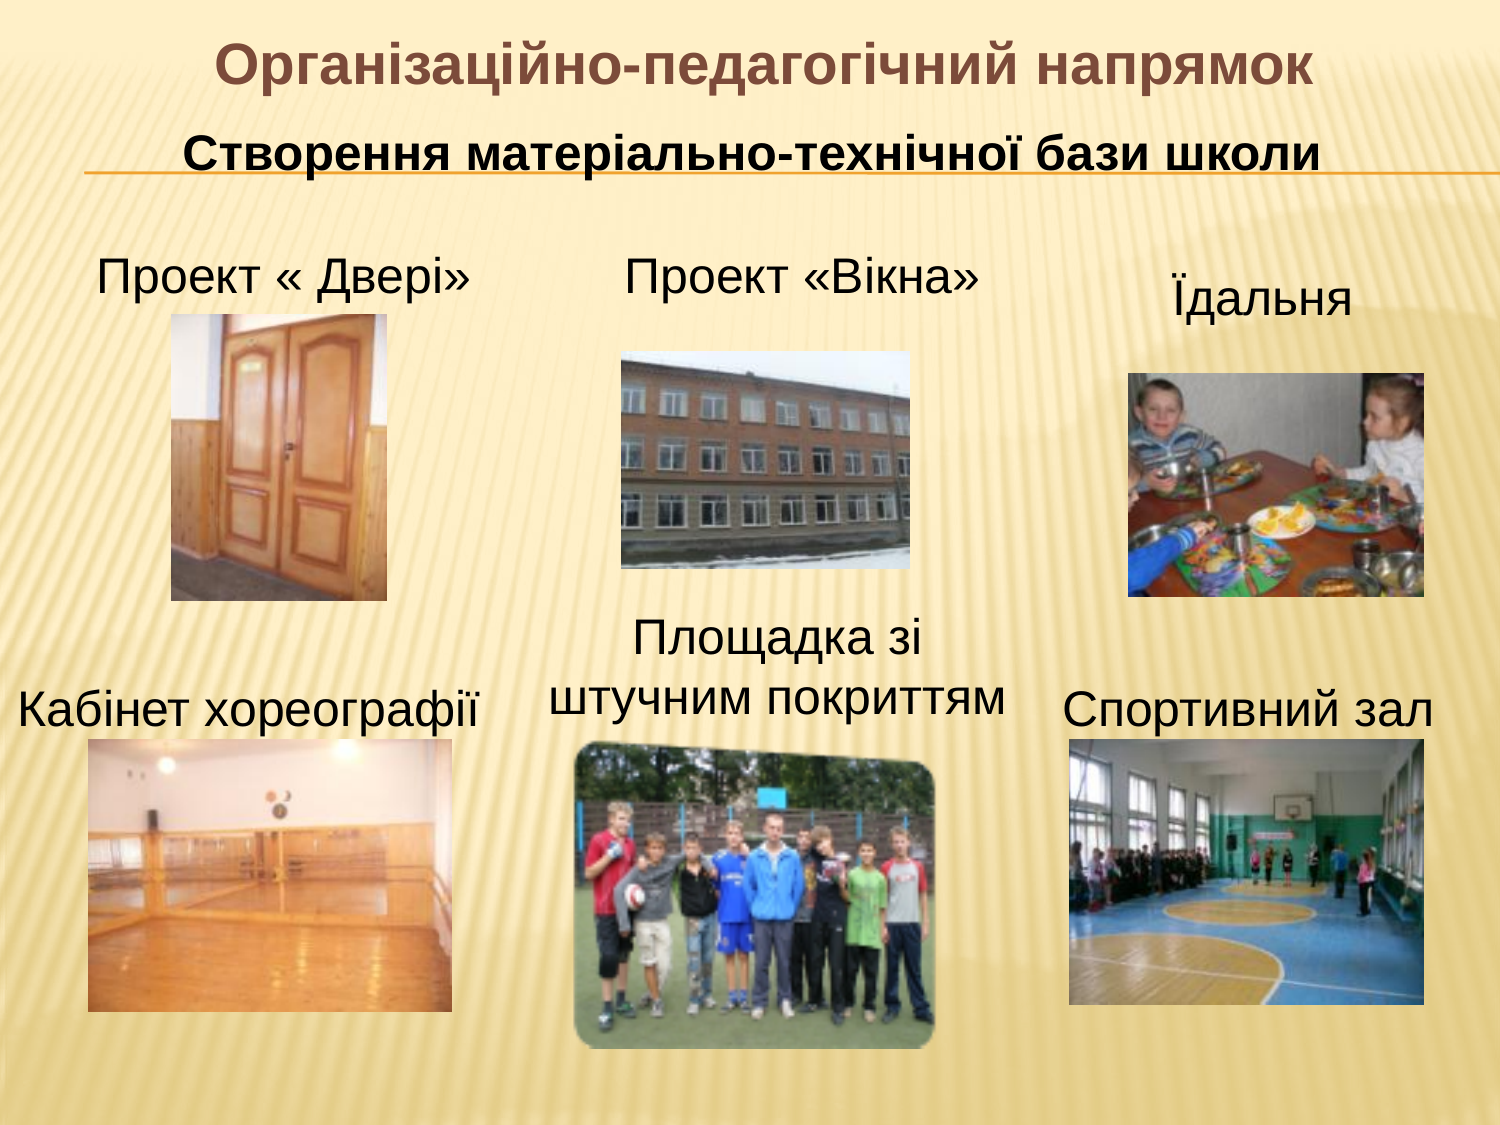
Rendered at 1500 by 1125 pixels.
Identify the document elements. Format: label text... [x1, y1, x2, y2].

text_box Кабінет хореографії [2, 668, 496, 744]
text_box Їдальня [1107, 257, 1418, 333]
picture [170, 313, 387, 601]
picture [88, 739, 452, 1013]
picture [572, 739, 940, 1049]
text_box Площадка зі штучним покриттям [480, 597, 1075, 733]
text_box Спортивний зал [1047, 668, 1450, 744]
picture [1068, 739, 1424, 1005]
picture [1127, 373, 1424, 597]
text_box Проект « Двері» Проект «Вікна» [0, 175, 1078, 311]
text_box Організаційно-педагогічний напрямок [29, 19, 1500, 104]
text_box Створення матеріально-технічної бази школи [0, 113, 1500, 189]
picture [620, 351, 911, 569]
